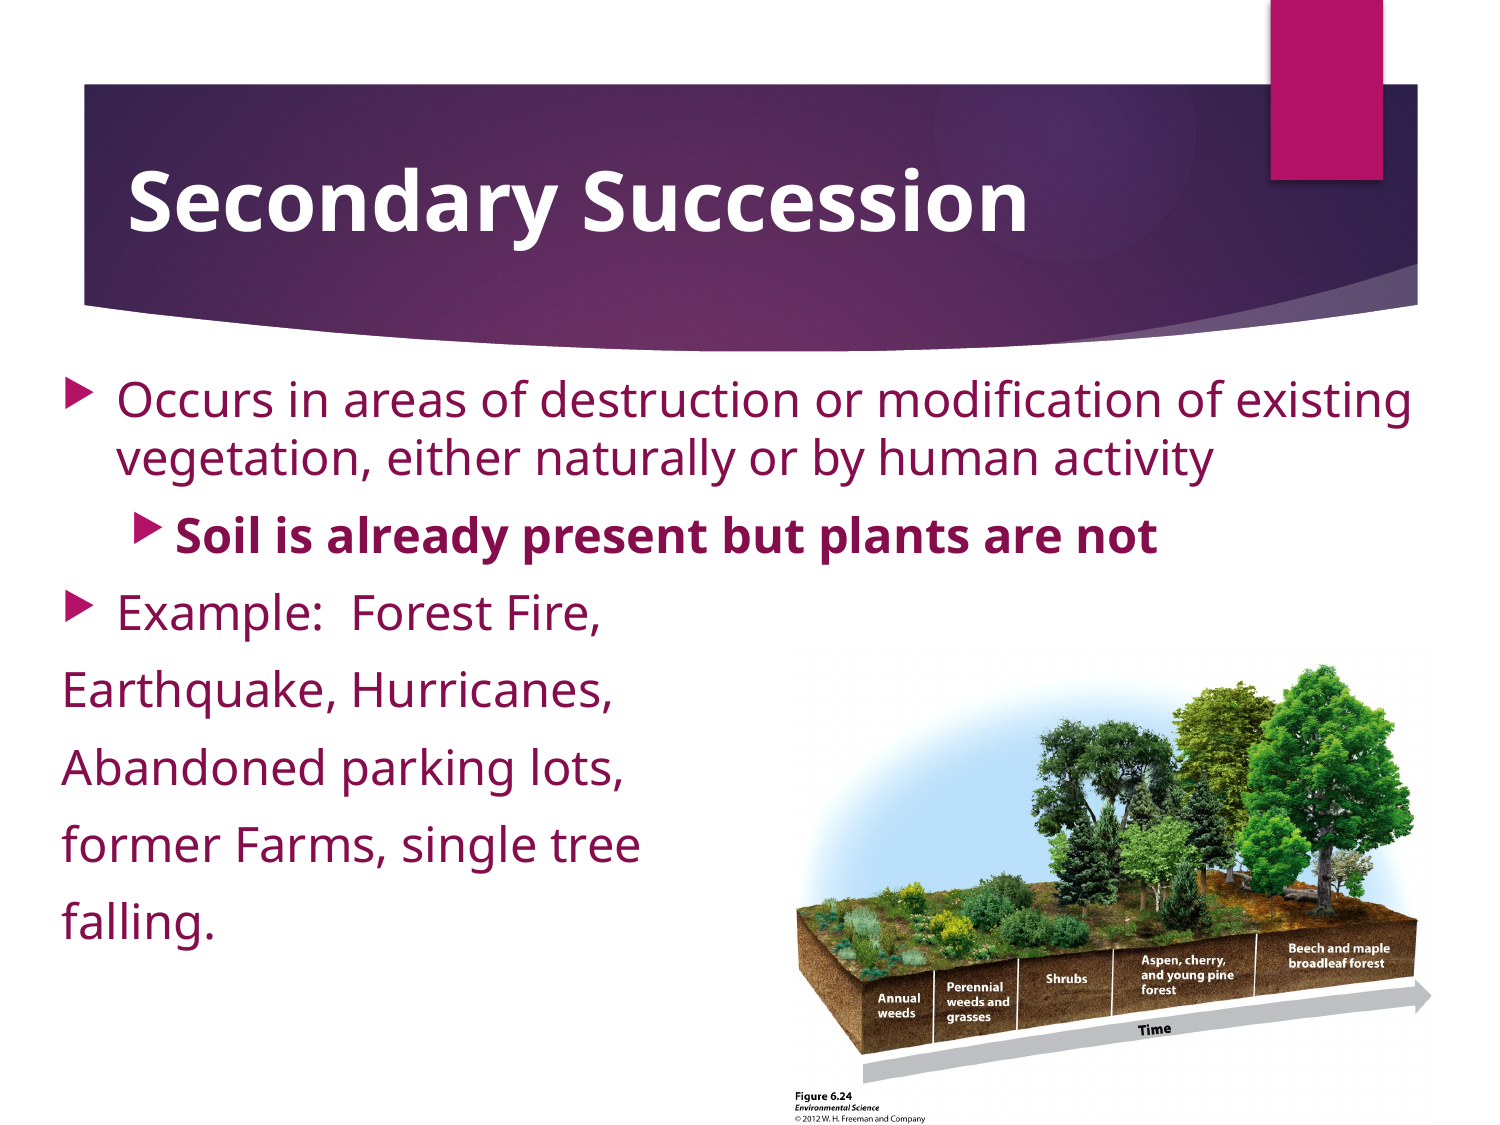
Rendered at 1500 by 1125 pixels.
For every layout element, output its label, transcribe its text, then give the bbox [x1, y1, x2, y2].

list Occurs in areas of destruction or modification of existing vegetation, either naturally or by human activity Soil is already present but plants are not Example: Forest Fire, Earthquake, Hurricanes, Abandoned parking lots, former Farms, single tree falling. [0, 361, 1483, 965]
title Secondary Succession [112, 138, 1500, 259]
picture [791, 643, 1437, 1125]
